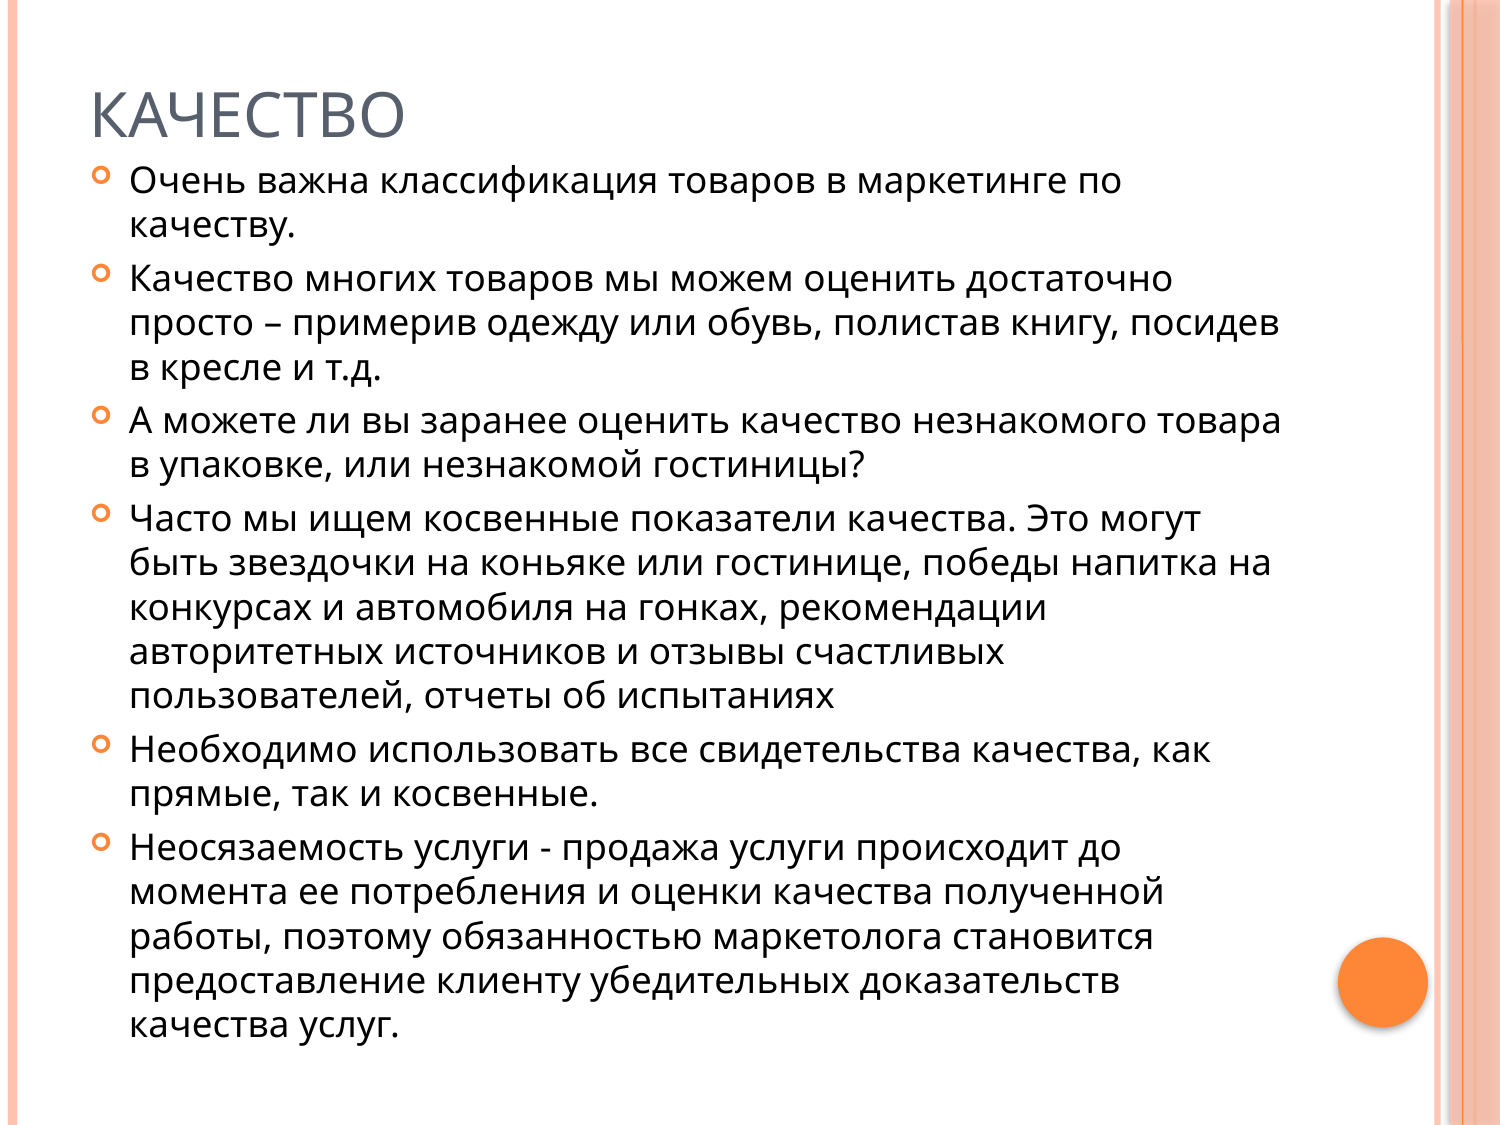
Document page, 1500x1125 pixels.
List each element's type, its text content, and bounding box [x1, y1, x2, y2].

title Качество [75, 45, 1300, 149]
list Очень важна классификация товаров в маркетинге по качеству. Качество многих товаров мы можем оценить достаточно просто – примерив одежду или обувь, полистав книгу, посидев в кресле и т.д. А можете ли вы заранее оценить качество незнакомого товара в упаковке, или незнакомой гостиницы? Часто мы ищем косвенные показатели качества. Это могут быть звездочки на коньяке или гостинице, победы напитка на конкурсах и автомобиля на гонках, рекомендации авторитетных источников и отзывы счастливых пользователей, отчеты об испытаниях Необходимо использовать все свидетельства качества, как прямые, так и косвенные. Неосязаемость услуги - продажа услуги происходит до момента ее потребления и оценки качества полученной работы, поэтому обязанностью маркетолога становится предоставление клиенту убедительных доказательств качества услуг. [75, 149, 1300, 1062]
